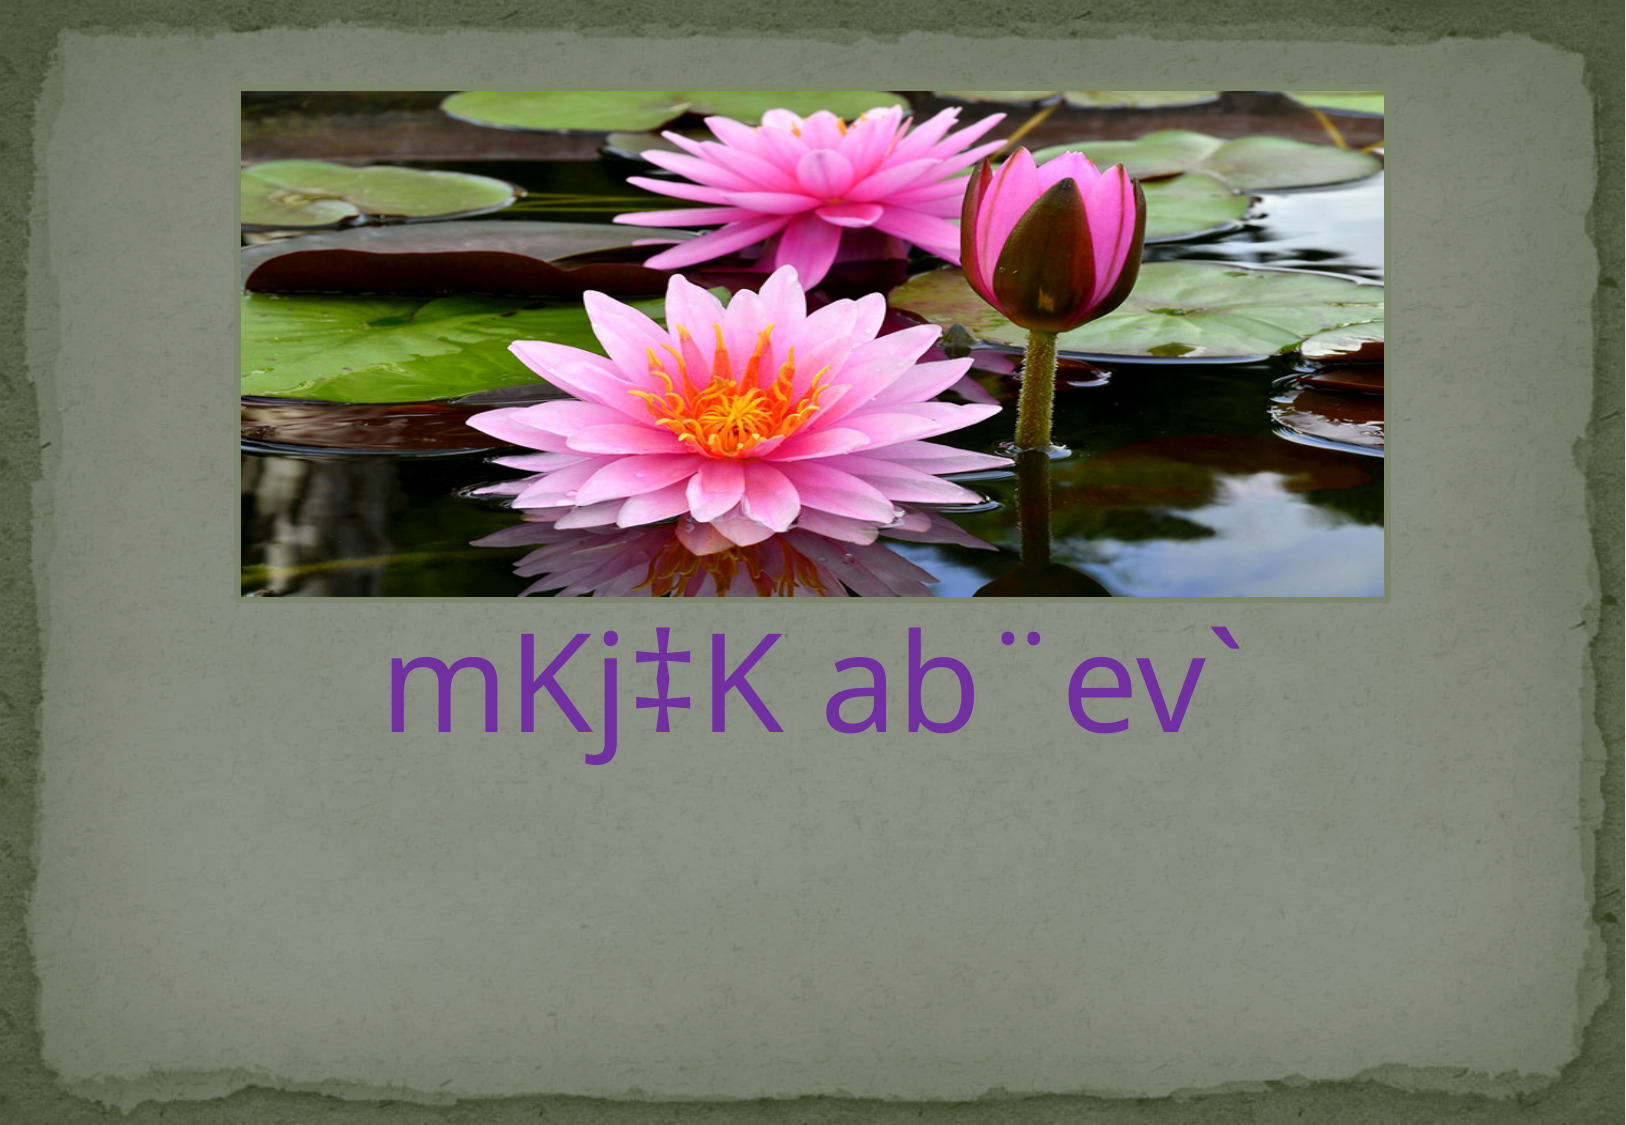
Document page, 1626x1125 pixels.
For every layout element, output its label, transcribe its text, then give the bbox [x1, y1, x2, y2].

text_box [234, 84, 1391, 603]
text_box mKj‡K ab¨ev` [262, 603, 1363, 768]
